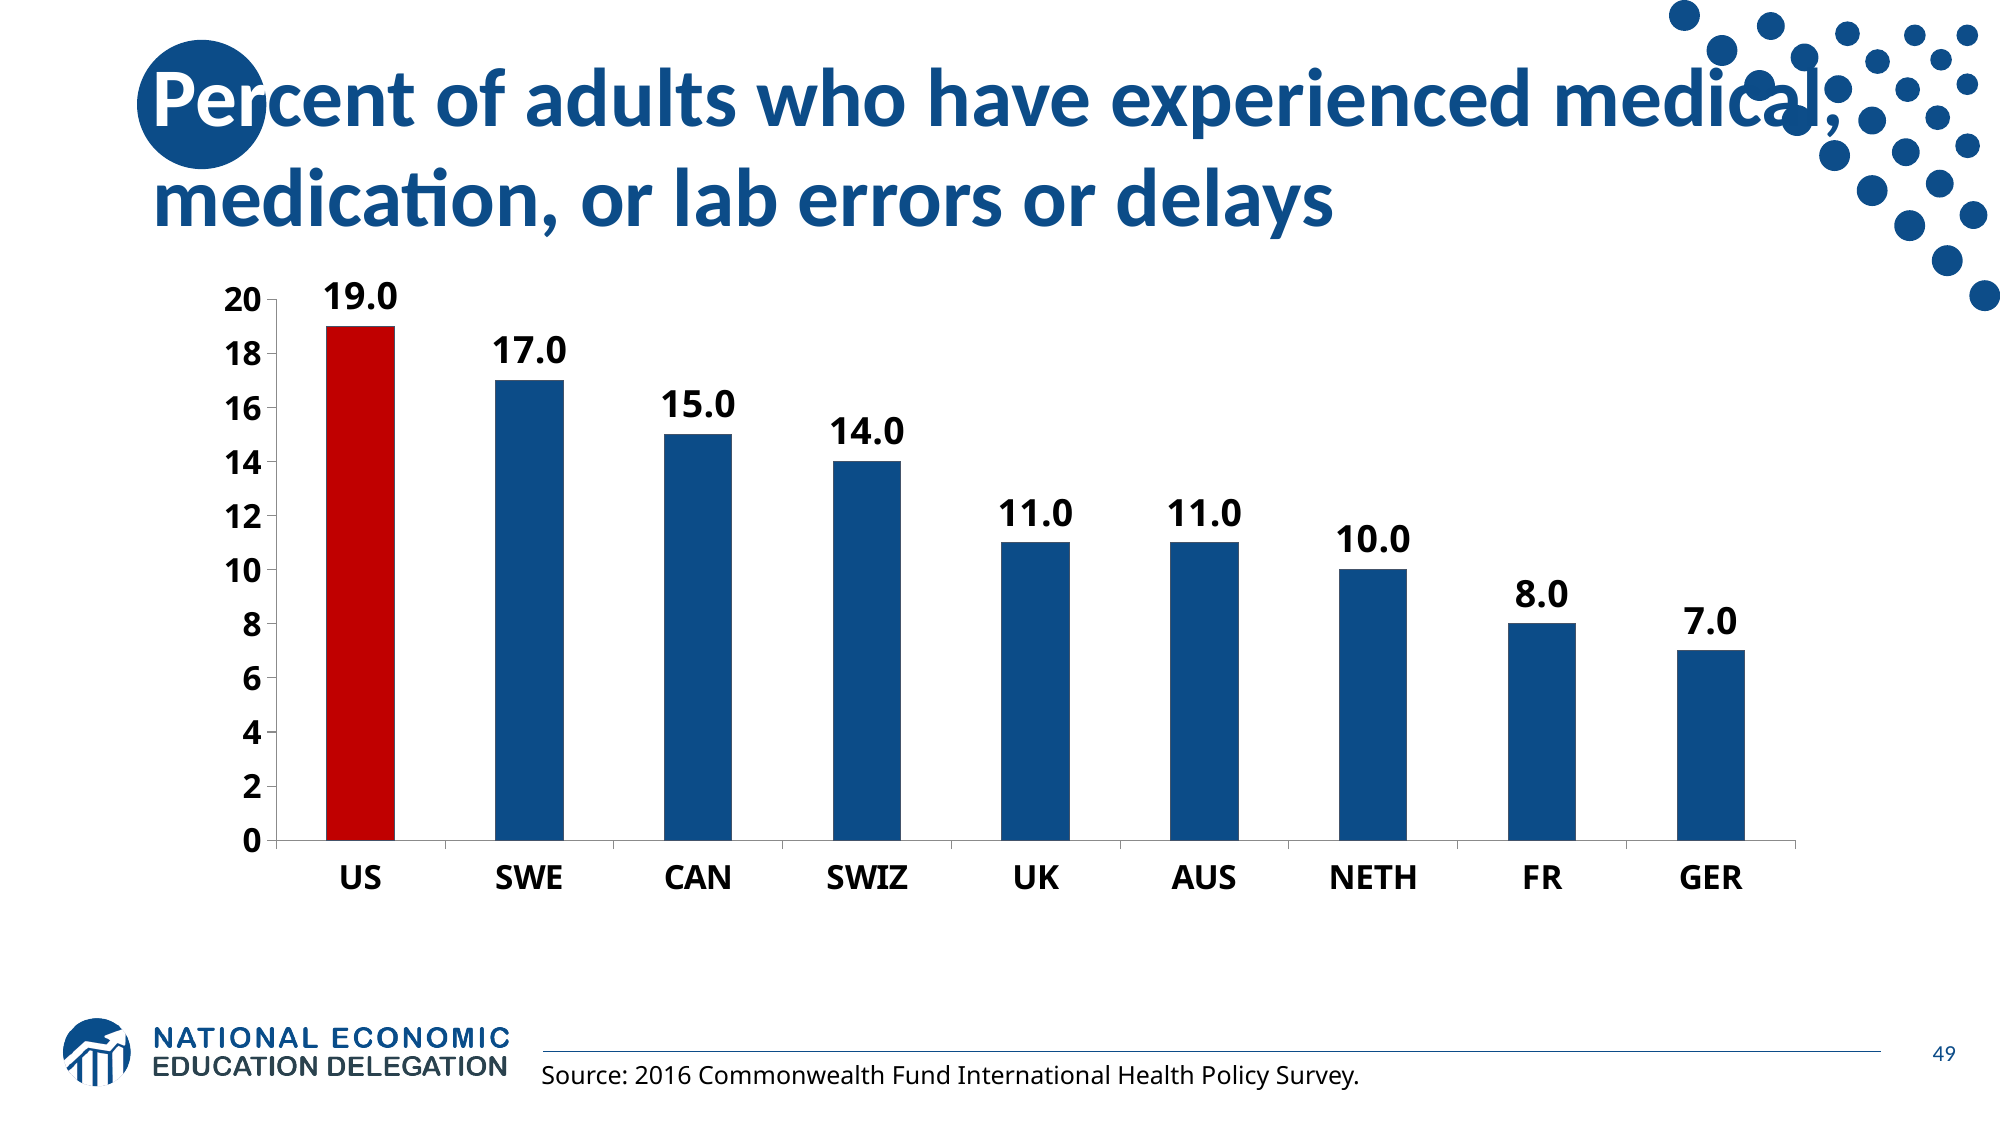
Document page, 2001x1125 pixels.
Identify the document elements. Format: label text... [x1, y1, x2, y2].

text_box Source: 2016 Commonwealth Fund International Health Policy Survey. [526, 1052, 1382, 1097]
picture [55, 1013, 520, 1091]
slide_number 49 [1521, 1022, 1972, 1082]
title Percent of adults who have experienced medical, medication, or lab errors or delays [137, 35, 1863, 253]
chart [137, 257, 1863, 972]
